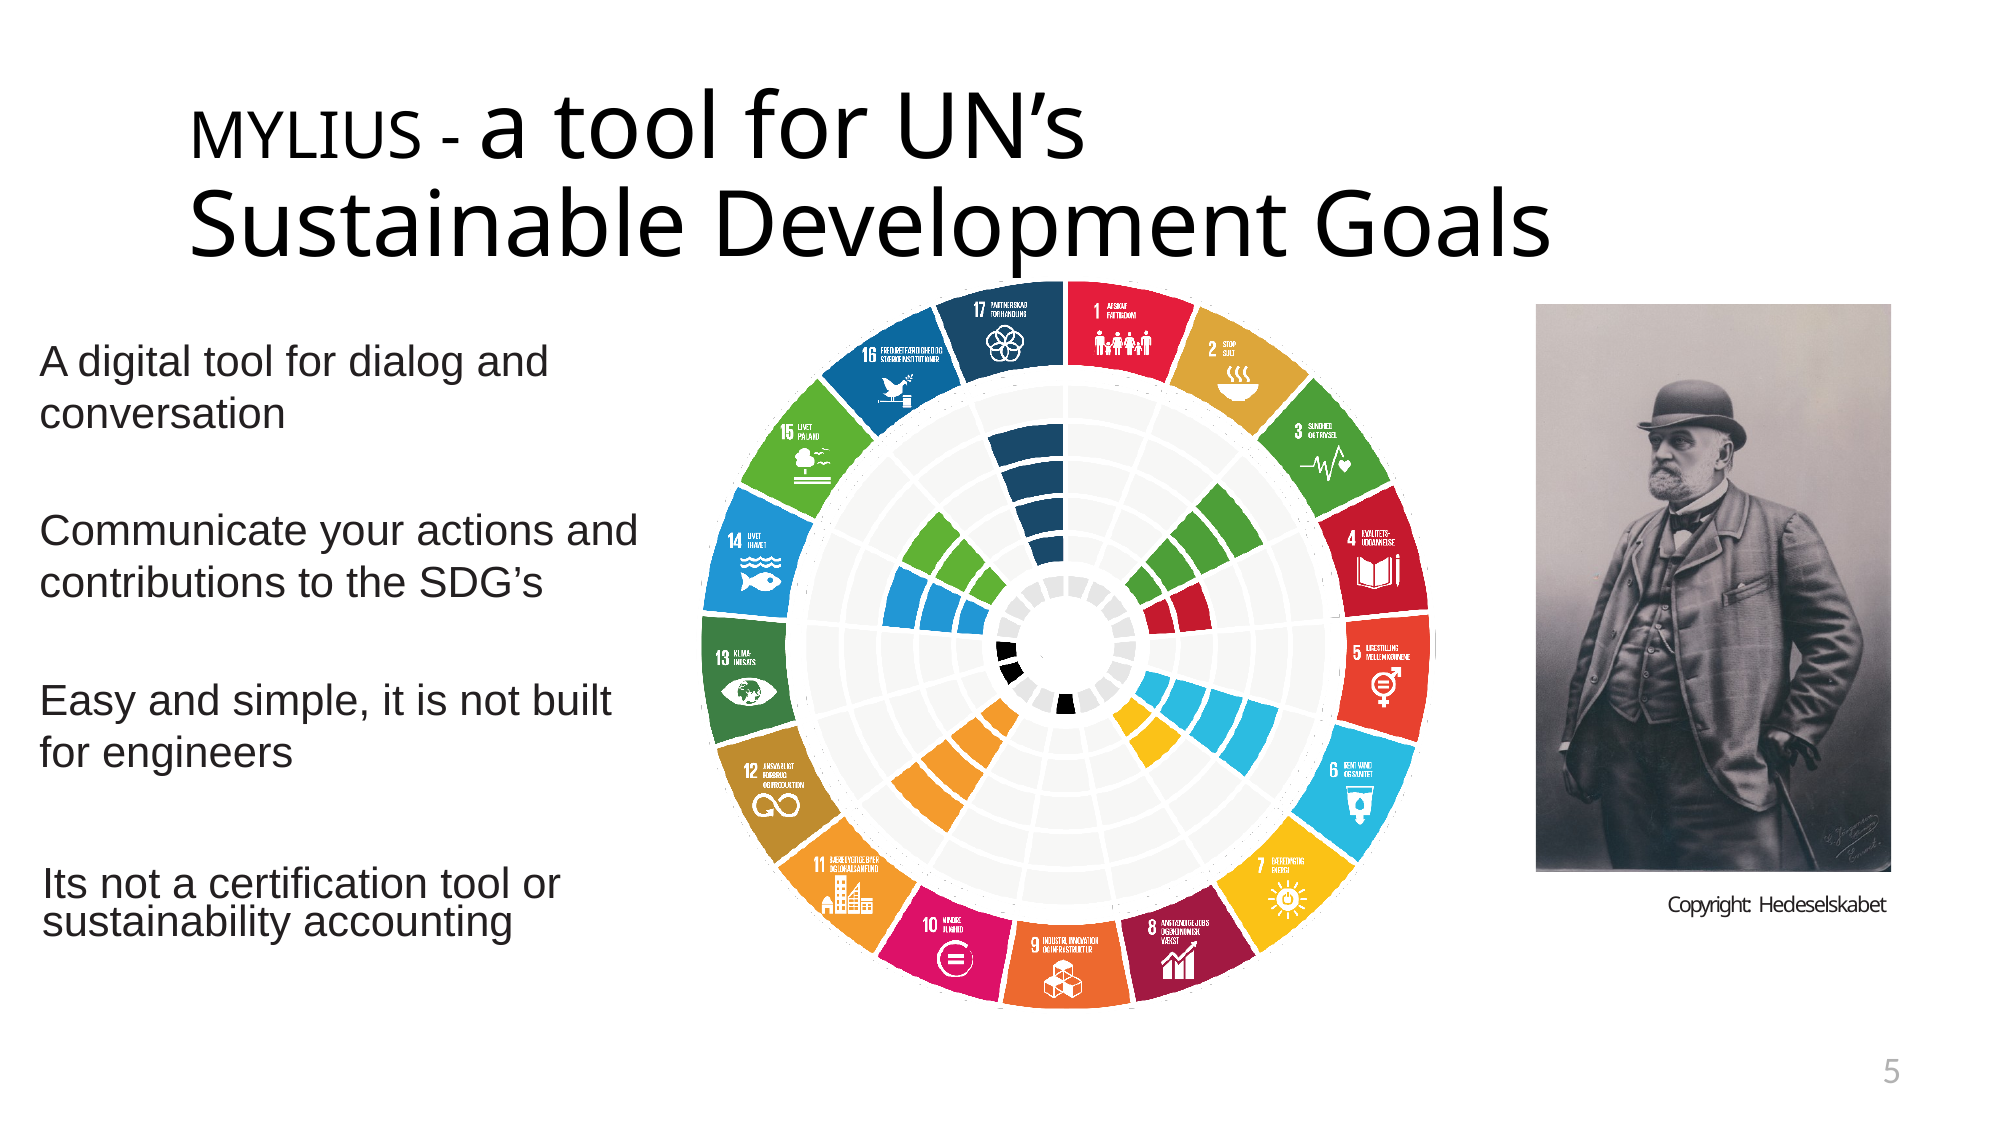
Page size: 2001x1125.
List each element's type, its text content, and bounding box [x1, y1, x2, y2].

text_box A digital tool for dialog and conversation Communicate your actions and contributions to the SDG’s Easy and simple, it is not built for engineers Its not a certification tool or sustainability accounting [39, 269, 642, 1075]
picture [693, 274, 1436, 1016]
slide_number 5 [1441, 742, 1902, 1125]
text_box [1535, 304, 1892, 742]
title MYLIUS - a tool for UN’s Sustainable Development Goals [185, 76, 1570, 277]
